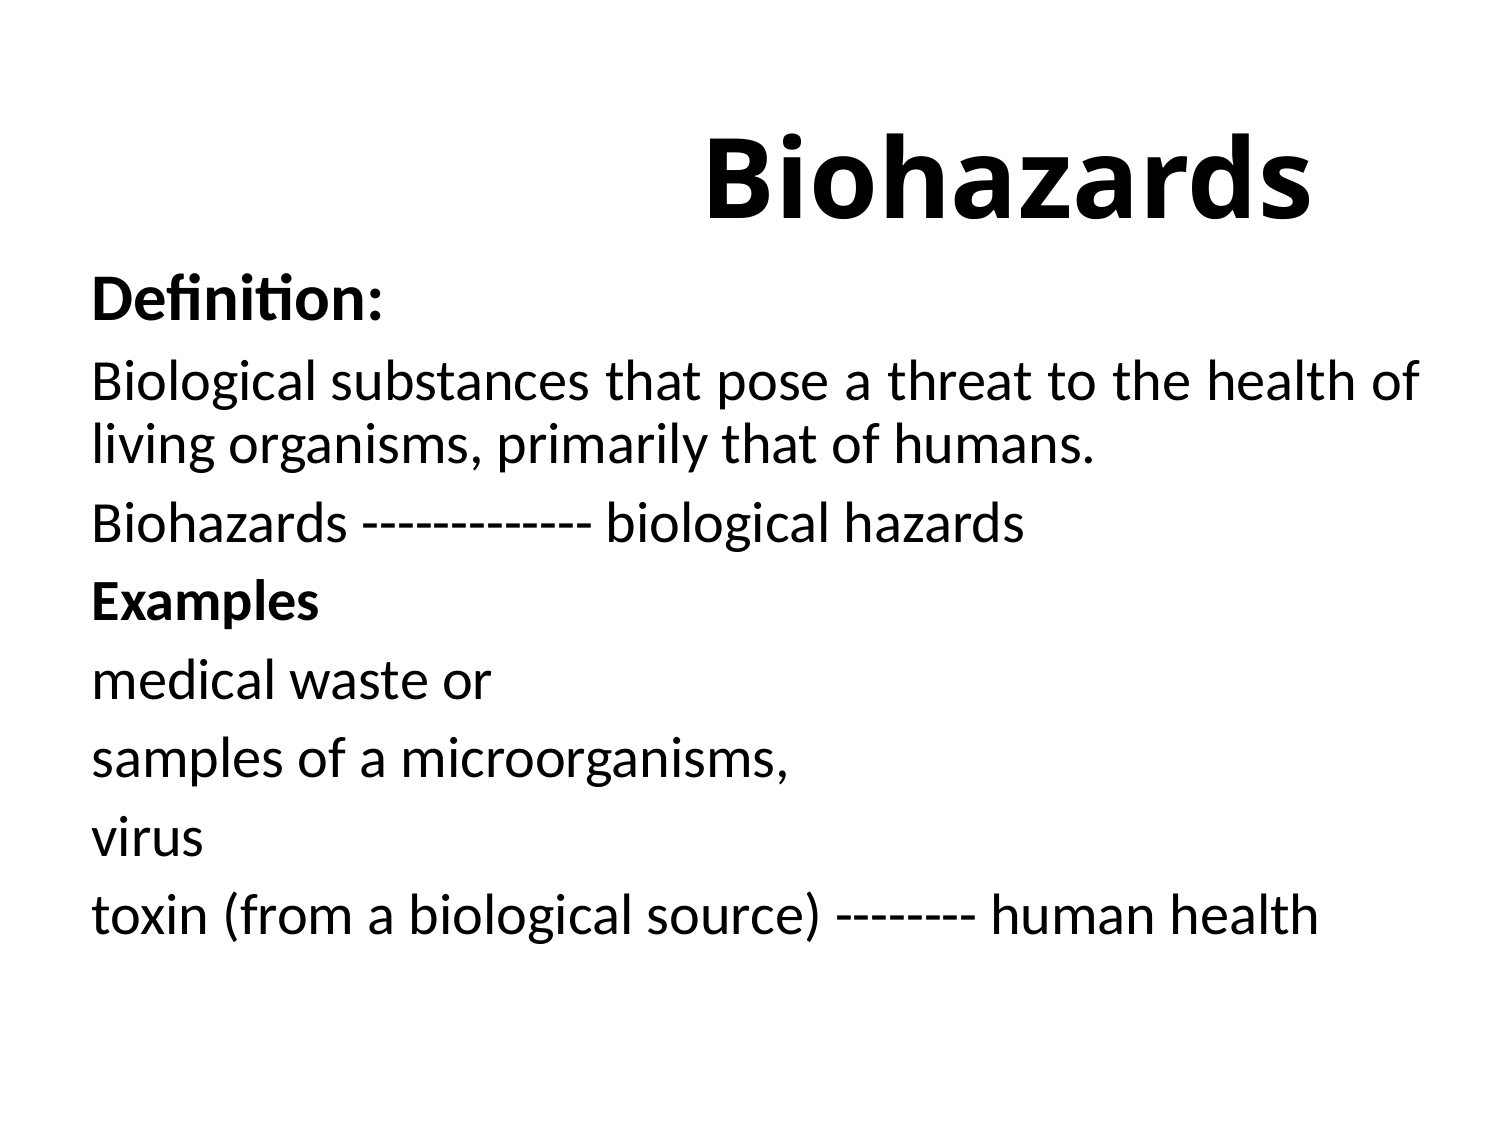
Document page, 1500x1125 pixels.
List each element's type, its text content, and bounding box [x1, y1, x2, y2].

title Biohazards [112, 113, 1329, 255]
subtitle Definition: Biological substances that pose a threat to the health of living organisms, primarily that of humans. Biohazards ------------- biological hazards Examples medical waste or samples of a microorganisms, virus toxin (from a biological source) -------- human health [76, 255, 1436, 1024]
